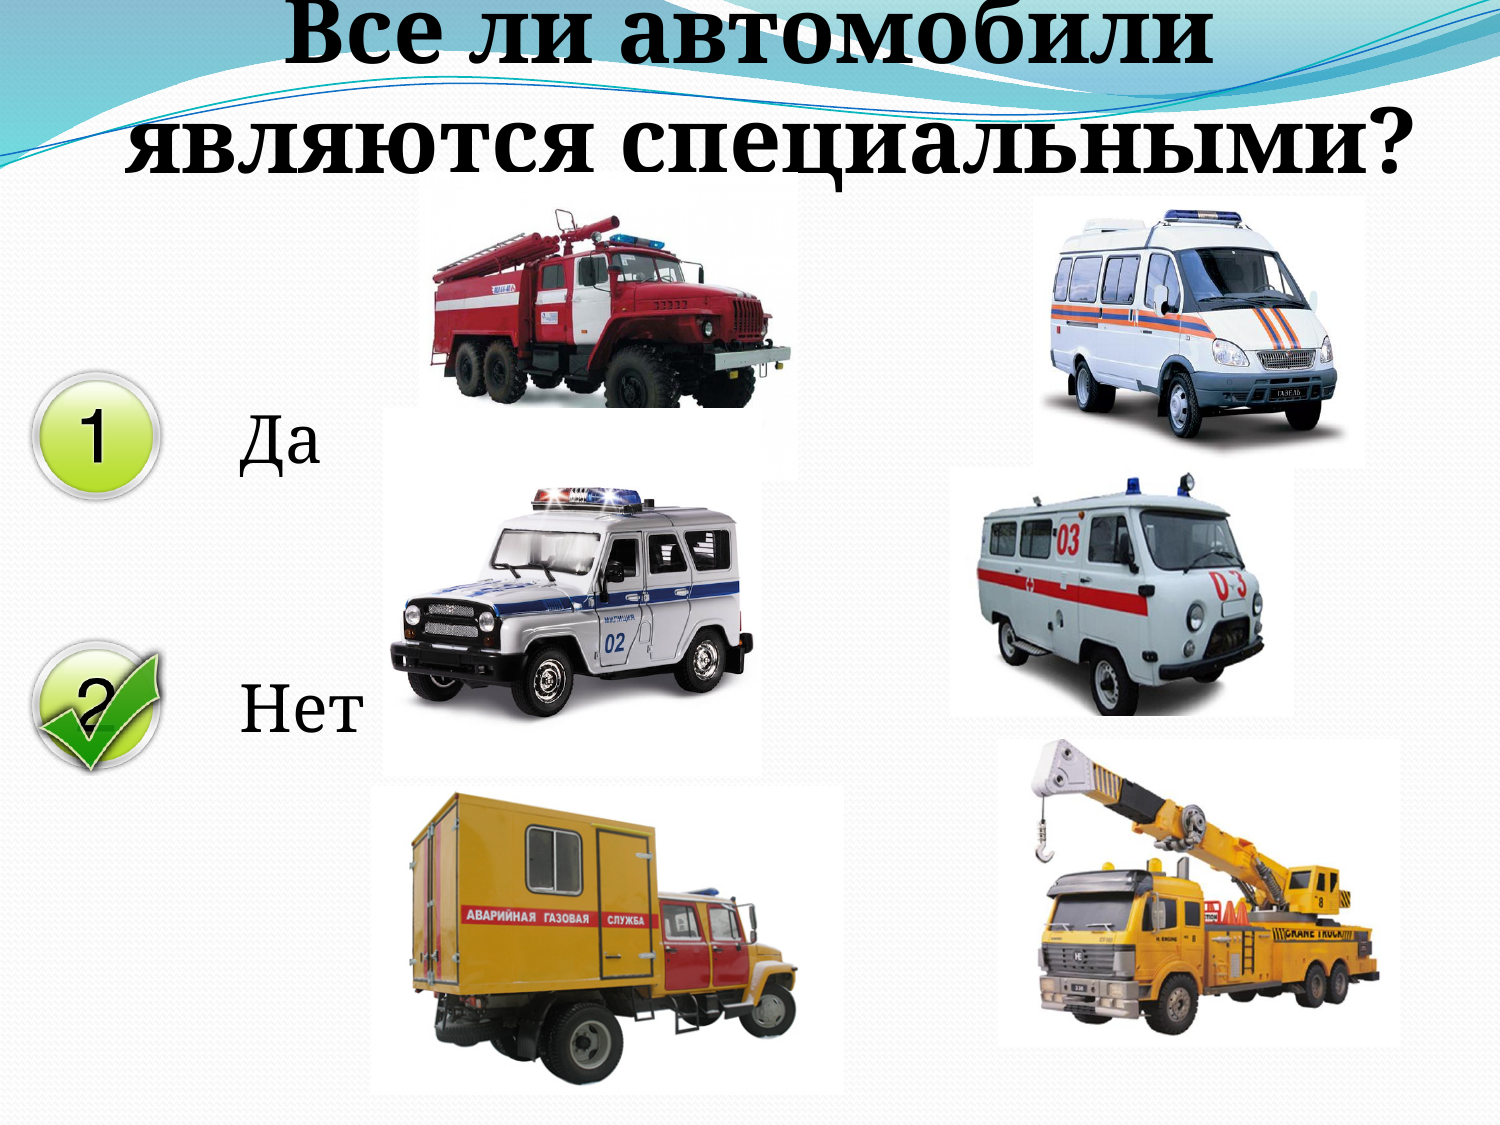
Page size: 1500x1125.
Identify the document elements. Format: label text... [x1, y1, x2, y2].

picture [383, 172, 798, 776]
list Все ли автомобили являются специальными? [25, 19, 1475, 144]
picture [25, 635, 167, 777]
picture [25, 366, 167, 507]
picture [371, 786, 844, 1095]
picture [950, 196, 1365, 717]
picture [997, 739, 1400, 1048]
